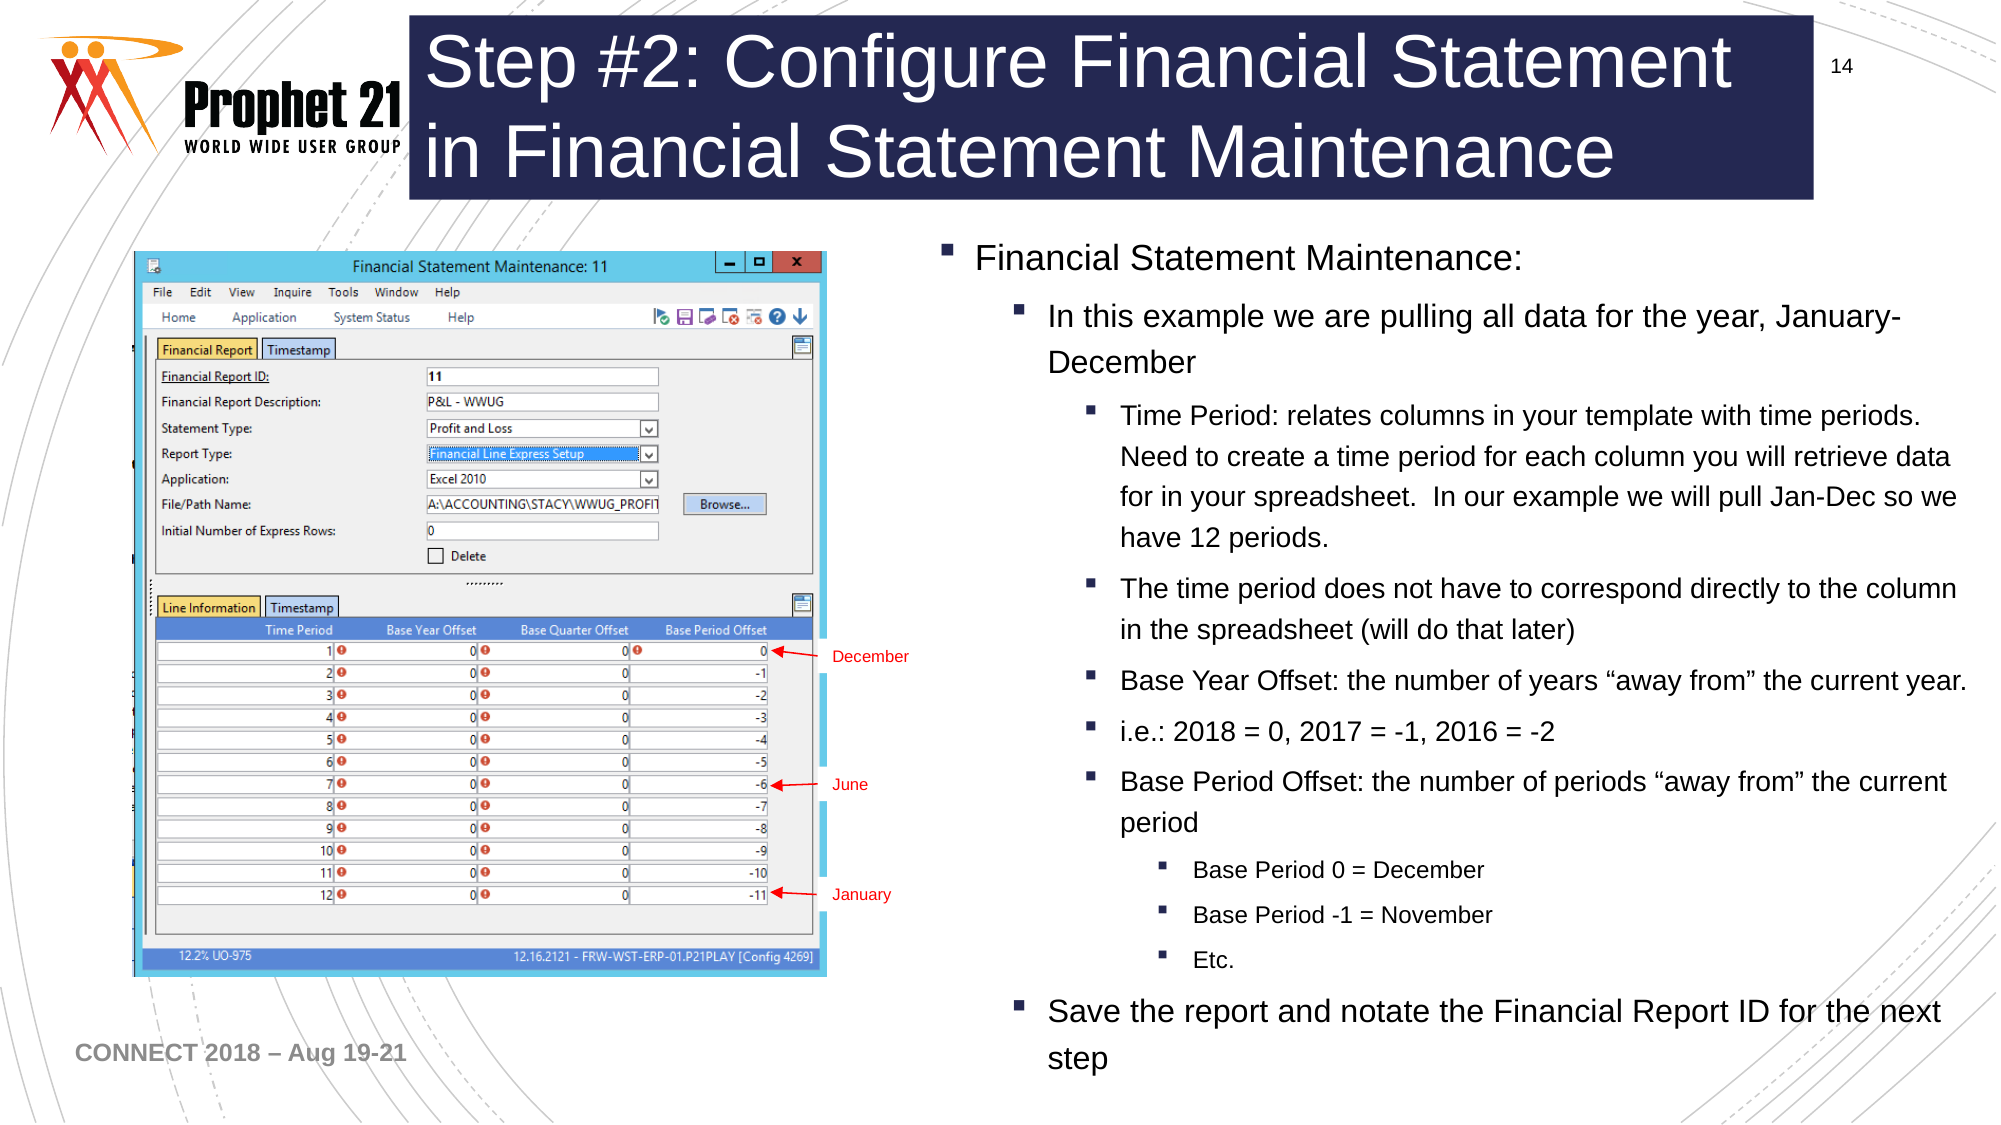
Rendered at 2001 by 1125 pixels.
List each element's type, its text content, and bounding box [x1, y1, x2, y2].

picture [132, 251, 827, 977]
text_box Step #2: Configure Financial Statement in Financial Statement Maintenance [409, 15, 1814, 200]
text_box December [827, 638, 936, 674]
list Financial Statement Maintenance: In this example we are pulling all data for the year, January-December Time Period: relates columns in your template with time periods. Need to create a time period for each column you will retrieve data for in your spreadsheet. In our example we will pull Jan-Dec so we have 12 periods. The time period does not have to correspond directly to the column in the spreadsheet (will do that later) Base Year Offset: the number of years “away from” the current year. i.e.: 2018 = 0, 2017 = -1, 2016 = -2 Base Period Offset: the number of periods “away from” the current period Base Period 0 = December Base Period -1 = November Etc. Save the report and notate the Financial Report ID for the next step [923, 217, 2000, 1097]
text_box June [827, 766, 912, 802]
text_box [770, 650, 818, 657]
text_box January [827, 876, 912, 912]
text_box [769, 891, 817, 895]
picture [37, 36, 400, 156]
